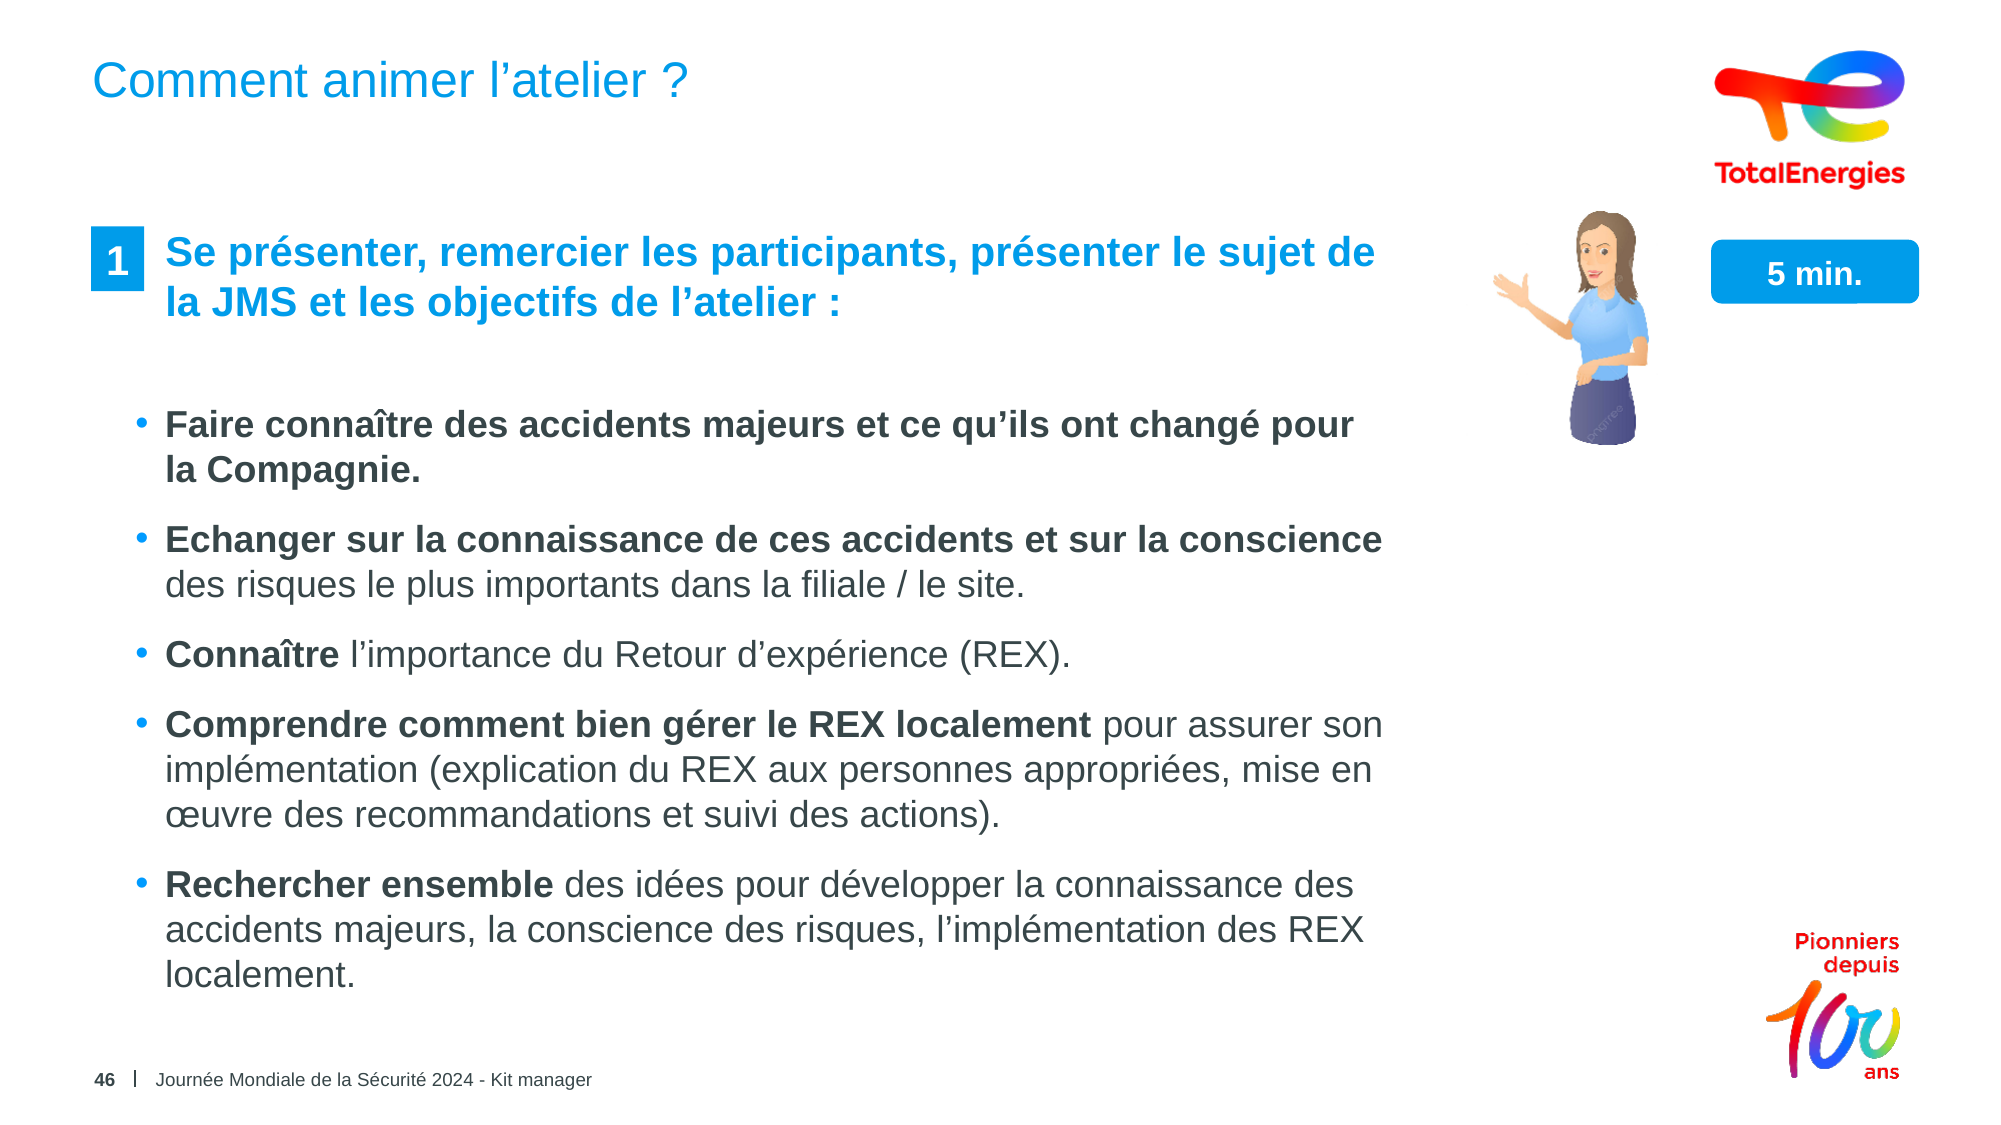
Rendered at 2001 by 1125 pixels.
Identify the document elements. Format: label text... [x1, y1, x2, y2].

slide_number 46 [35, 1058, 131, 1100]
text_box 1 [91, 226, 145, 292]
picture [1441, 24, 1931, 458]
text_box 5 min. [1710, 239, 1920, 305]
picture [1750, 917, 1916, 1095]
list Se présenter, remercier les participants, présenter le sujet de la JMS et les objectifs de l’atelier : Faire connaître des accidents majeurs et ce qu’ils ont changé pour la Compagnie. Echanger sur la connaissance de ces accidents et sur la conscience des risques le plus importants dans la filiale / le site. Connaître l’importance du Retour d’expérience (REX). Comprendre comment bien gérer le REX localement pour assurer son implémentation (explication du REX aux personnes appropriées, mise en œuvre des recommandations et suivi des actions). Rechercher ensemble des idées pour développer la connaissance des accidents majeurs, la conscience des risques, l’implémentation des REX localement. [91, 225, 1407, 1023]
title Comment animer l’atelier ? [77, 39, 1672, 206]
footer Journée Mondiale de la Sécurité 2024 - Kit manager [140, 1058, 732, 1100]
